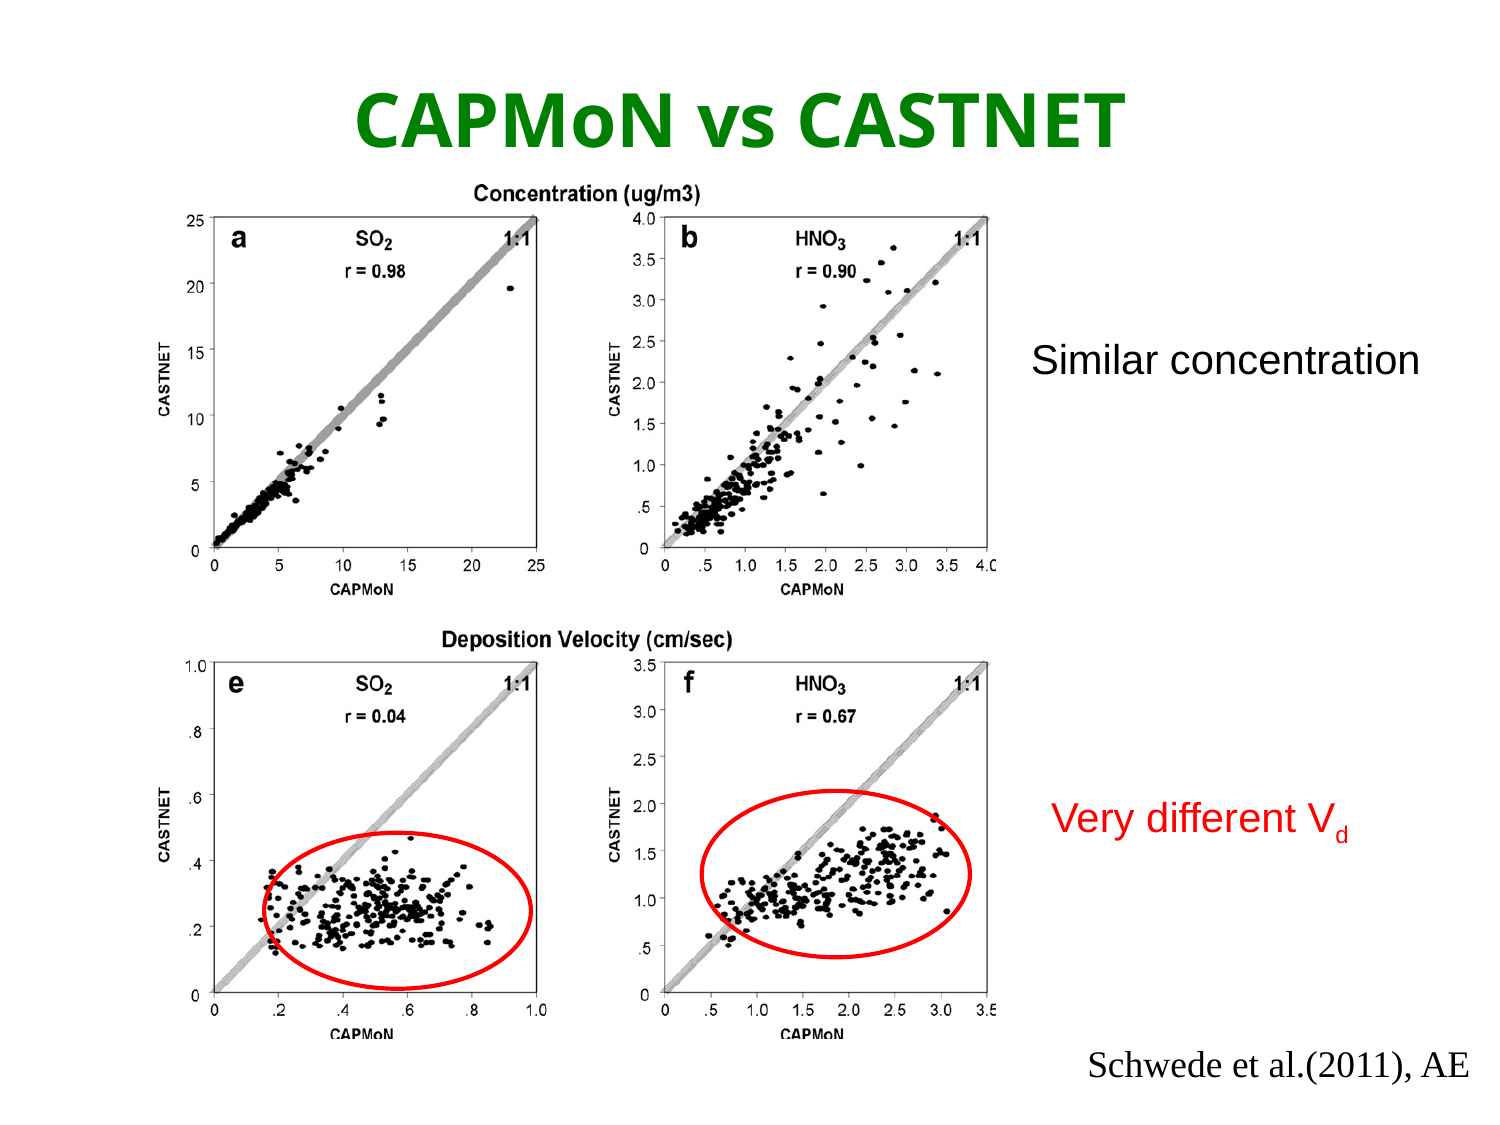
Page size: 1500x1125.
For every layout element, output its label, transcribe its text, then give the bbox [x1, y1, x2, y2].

text_box Schwede et al.(2011), AE [1072, 1032, 1487, 1093]
text_box Very different Vd [1036, 783, 1364, 856]
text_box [158, 184, 996, 1039]
text_box Similar concentration [1016, 325, 1436, 391]
text_box CAPMoN vs CASTNET [168, 64, 1313, 171]
